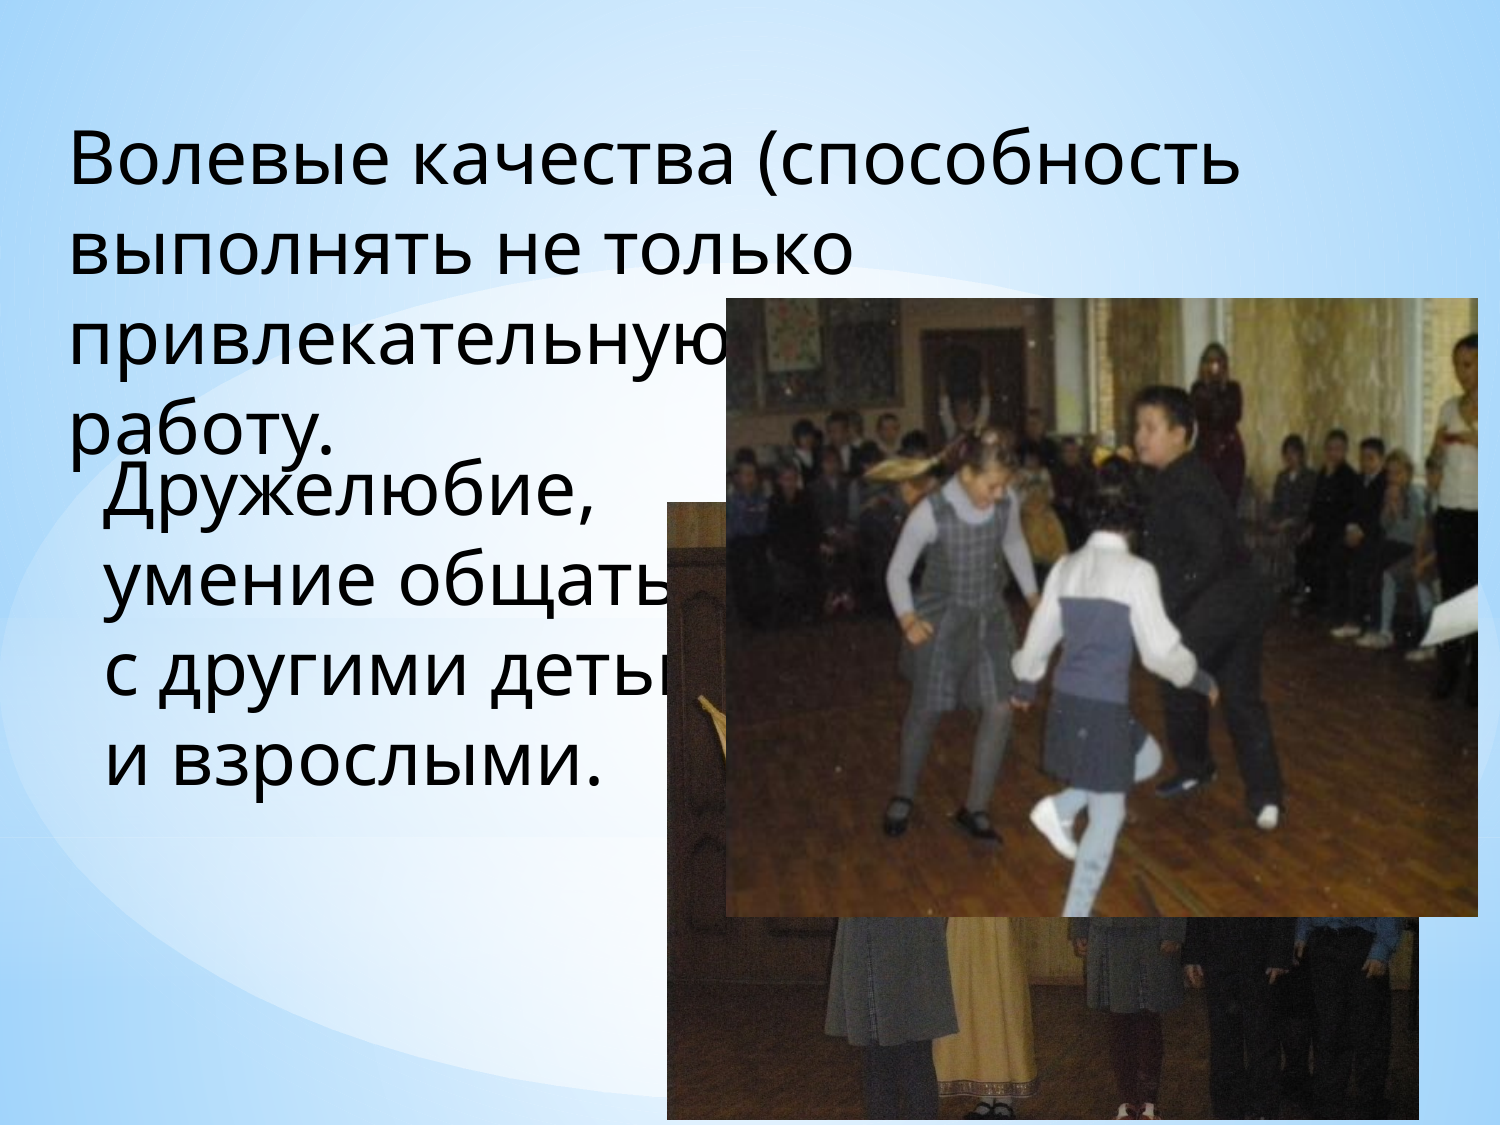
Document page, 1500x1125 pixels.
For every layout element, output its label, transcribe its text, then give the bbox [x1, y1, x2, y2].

text_box Волевые качества (способность выполнять не только привлекательную работу. [53, 101, 1471, 477]
picture [666, 298, 1478, 1121]
text_box Дружелюбие, умение общаться с другими детьми и взрослыми. [88, 432, 719, 808]
